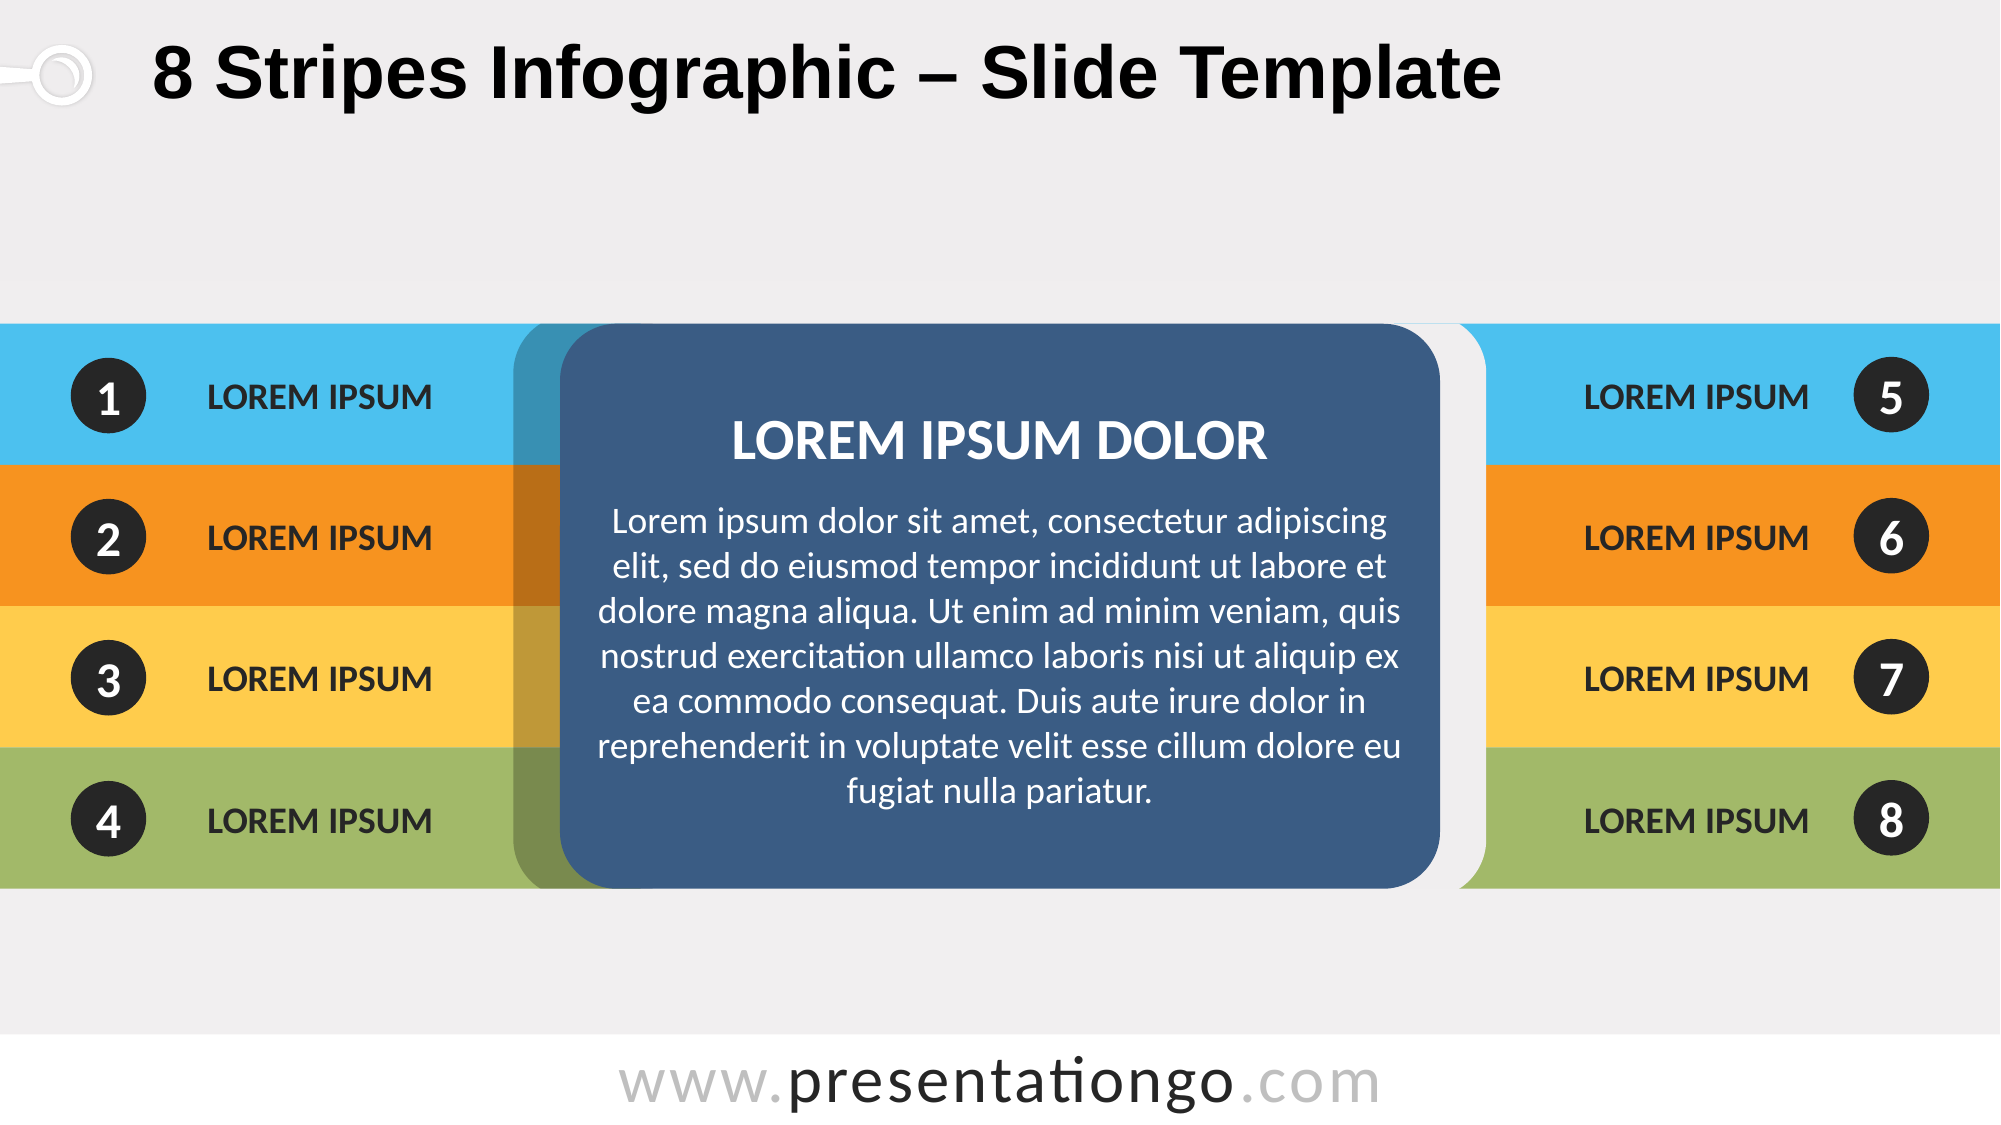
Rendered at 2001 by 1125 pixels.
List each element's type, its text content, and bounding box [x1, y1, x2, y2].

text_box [1853, 356, 1930, 856]
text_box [1394, 323, 2000, 889]
title 8 Stripes Infographic – Slide Template [137, 26, 1863, 148]
text_box Lorem ipsum dolor Lorem ipsum dolor sit amet, consectetur adipiscing elit, sed do eiusmod tempor incididunt ut labore et dolore magna aliqua. Ut enim ad minim veniam, quis nostrud exercitation ullamco laboris nisi ut aliquip ex ea commodo consequat. Duis aute irure dolor in reprehenderit in voluptate velit esse cillum dolore eu fugiat nulla pariatur. [607, 322, 1394, 890]
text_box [70, 357, 147, 857]
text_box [0, 323, 641, 889]
